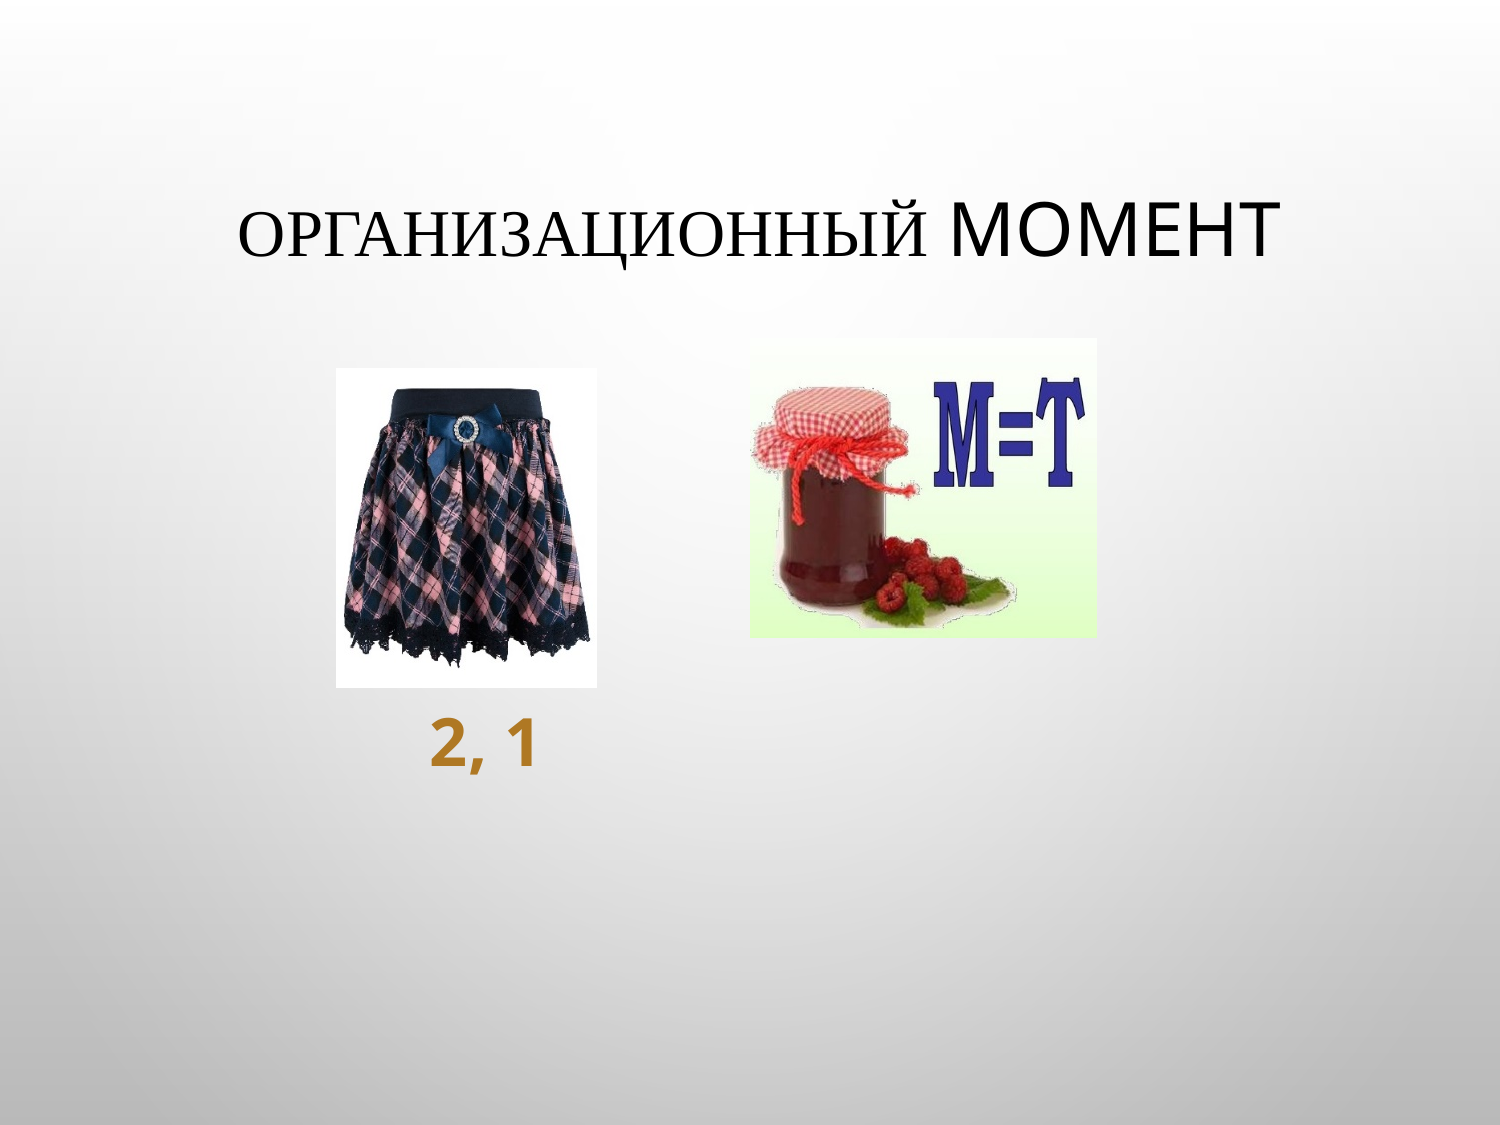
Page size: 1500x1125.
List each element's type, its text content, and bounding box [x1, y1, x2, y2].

title Организационный момент [112, 101, 1388, 364]
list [336, 368, 597, 689]
text_box 2, 1 [415, 698, 558, 788]
picture [0, 0, 1500, 1125]
